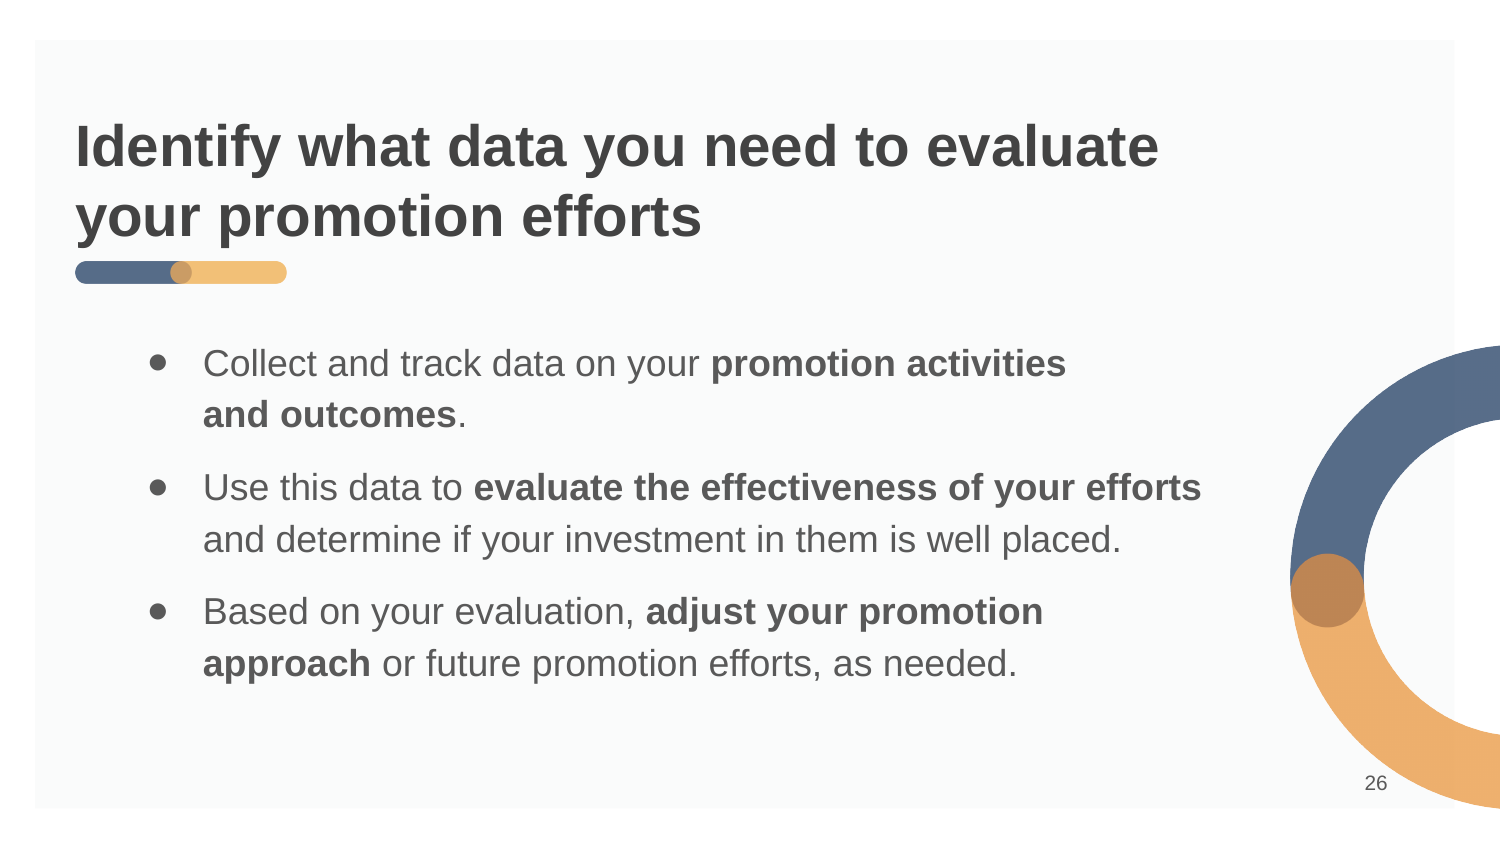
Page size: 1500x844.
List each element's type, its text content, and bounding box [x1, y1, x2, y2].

picture [1290, 344, 1500, 810]
list Collect and track data on your promotion activities and outcomes. Use this data to evaluate the effectiveness of your efforts and determine if your investment in them is well placed. Based on your evaluation, adjust your promotion approach or future promotion efforts, as needed. [112, 316, 1259, 803]
picture [75, 261, 287, 284]
slide_number ‹#› [1343, 749, 1403, 816]
title Identify what data you need to evaluate your promotion efforts [59, 93, 1458, 188]
